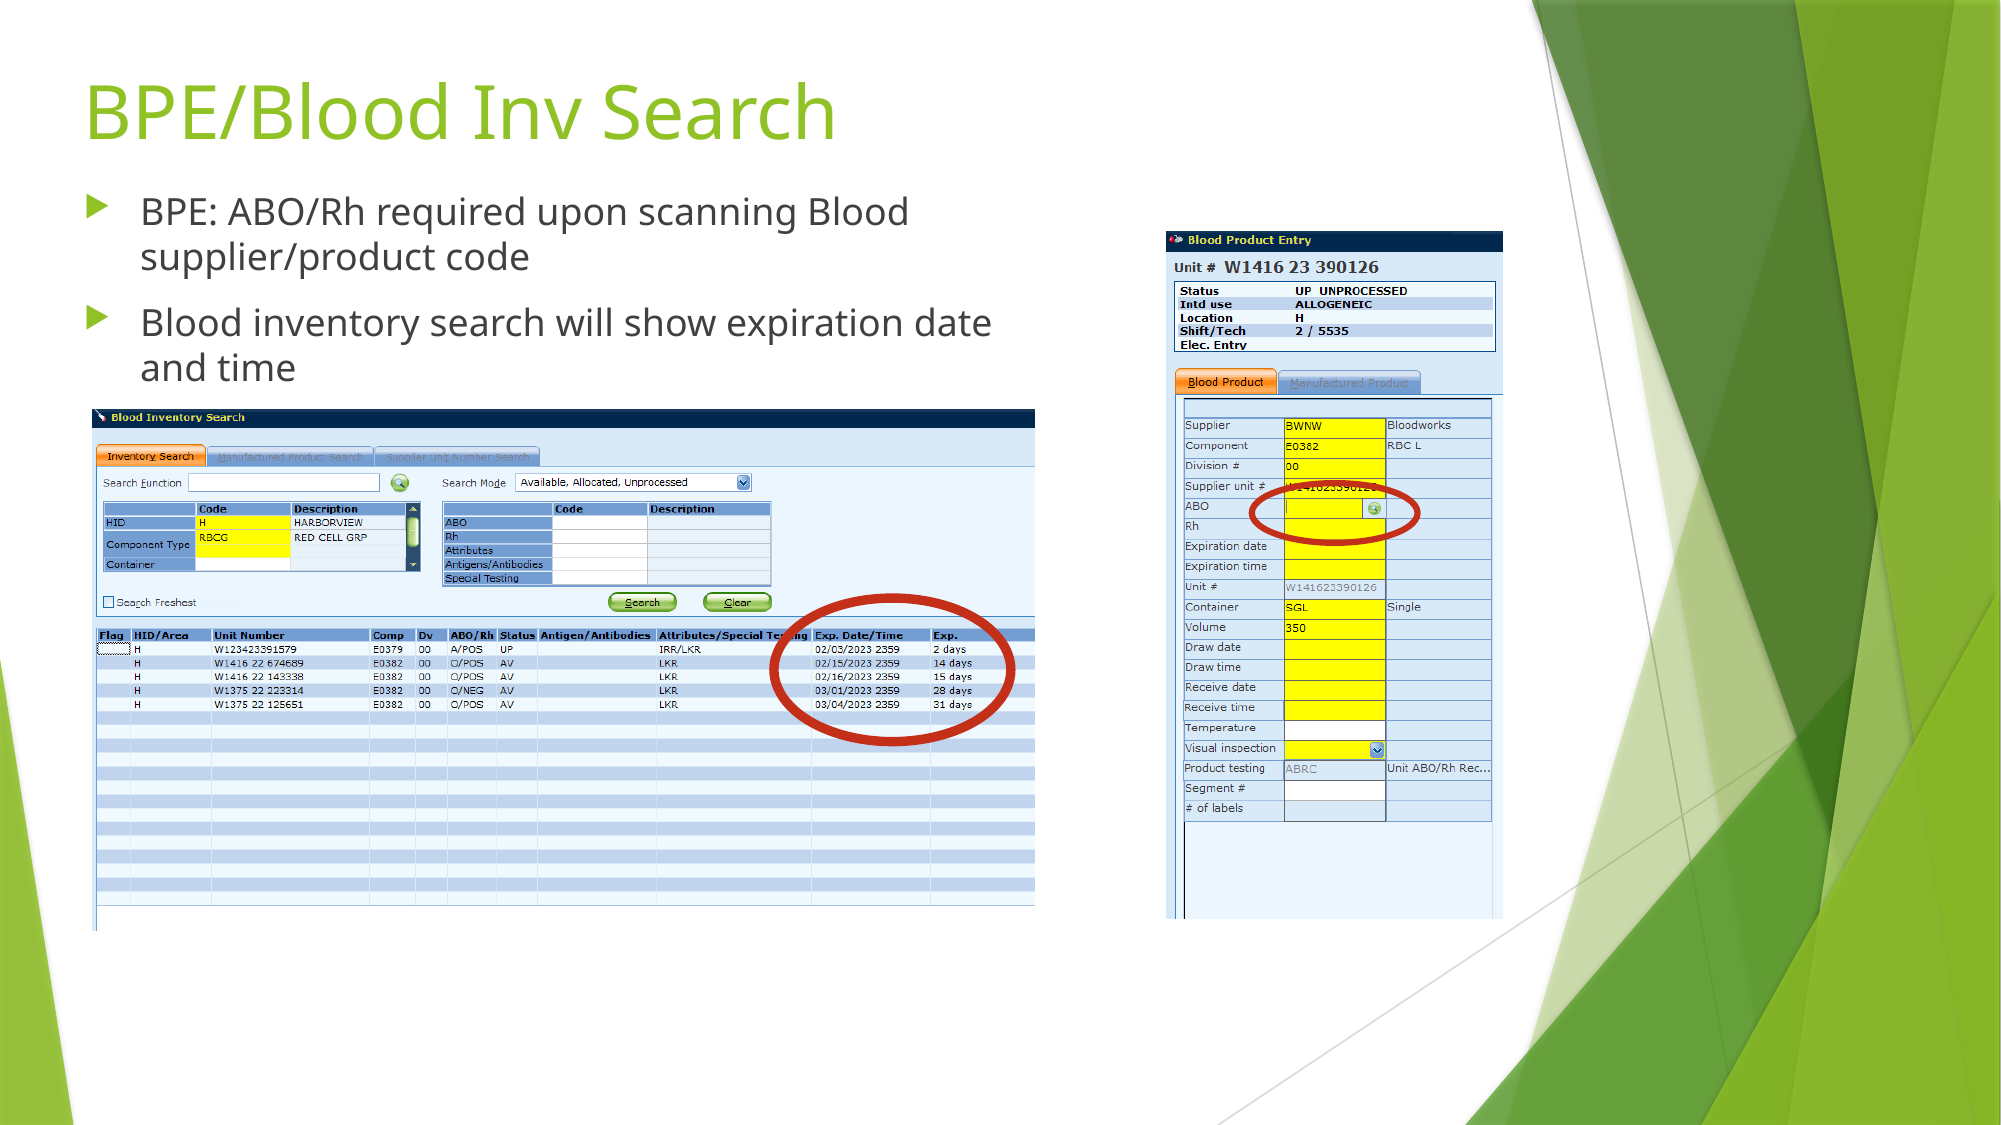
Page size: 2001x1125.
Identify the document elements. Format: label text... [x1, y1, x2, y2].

picture [1166, 231, 1504, 920]
list BPE: ABO/Rh required upon scanning Blood supplier/product code Blood inventory search will show expiration date and time [68, 180, 1058, 817]
picture [91, 408, 1035, 931]
title BPE/Blood Inv Search [68, 56, 1480, 178]
